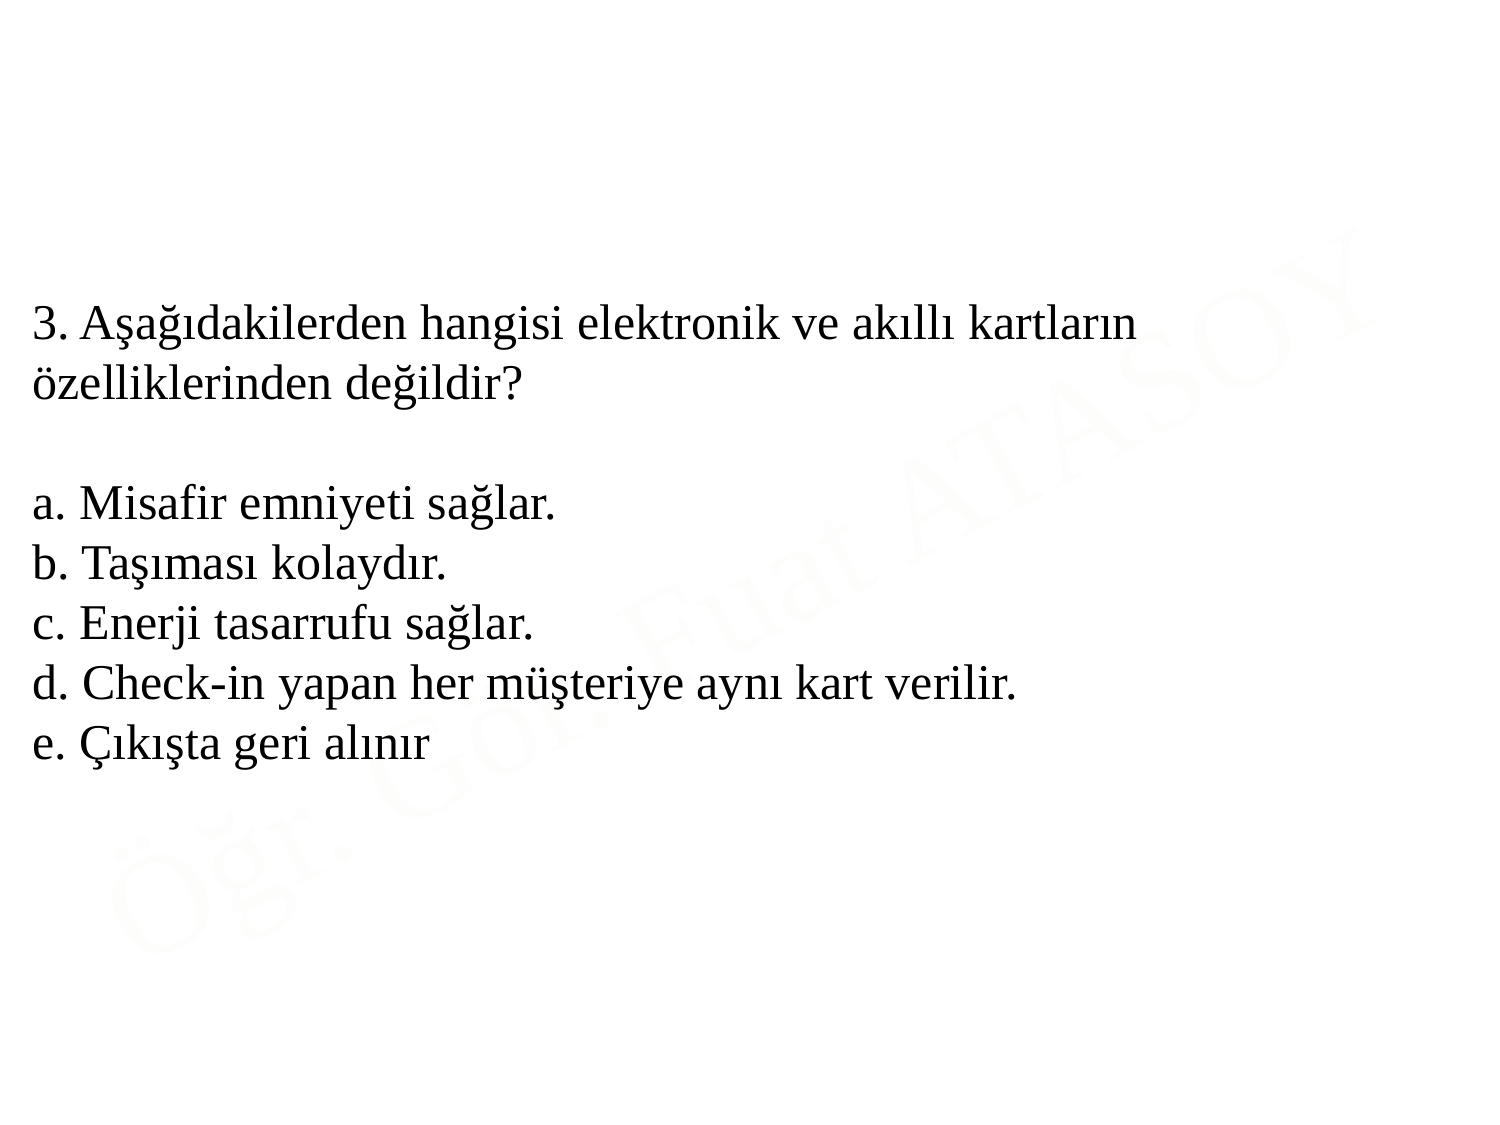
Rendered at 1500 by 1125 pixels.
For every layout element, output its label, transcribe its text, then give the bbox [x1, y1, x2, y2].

text_box 3. Aşağıdakilerden hangisi elektronik ve akıllı kartların özelliklerinden değildir? a. Misafir emniyeti sağlar. b. Taşıması kolaydır. c. Enerji tasarrufu sağlar. d. Check-in yapan her müşteriye aynı kart verilir. e. Çıkışta geri alınır [17, 282, 1436, 837]
